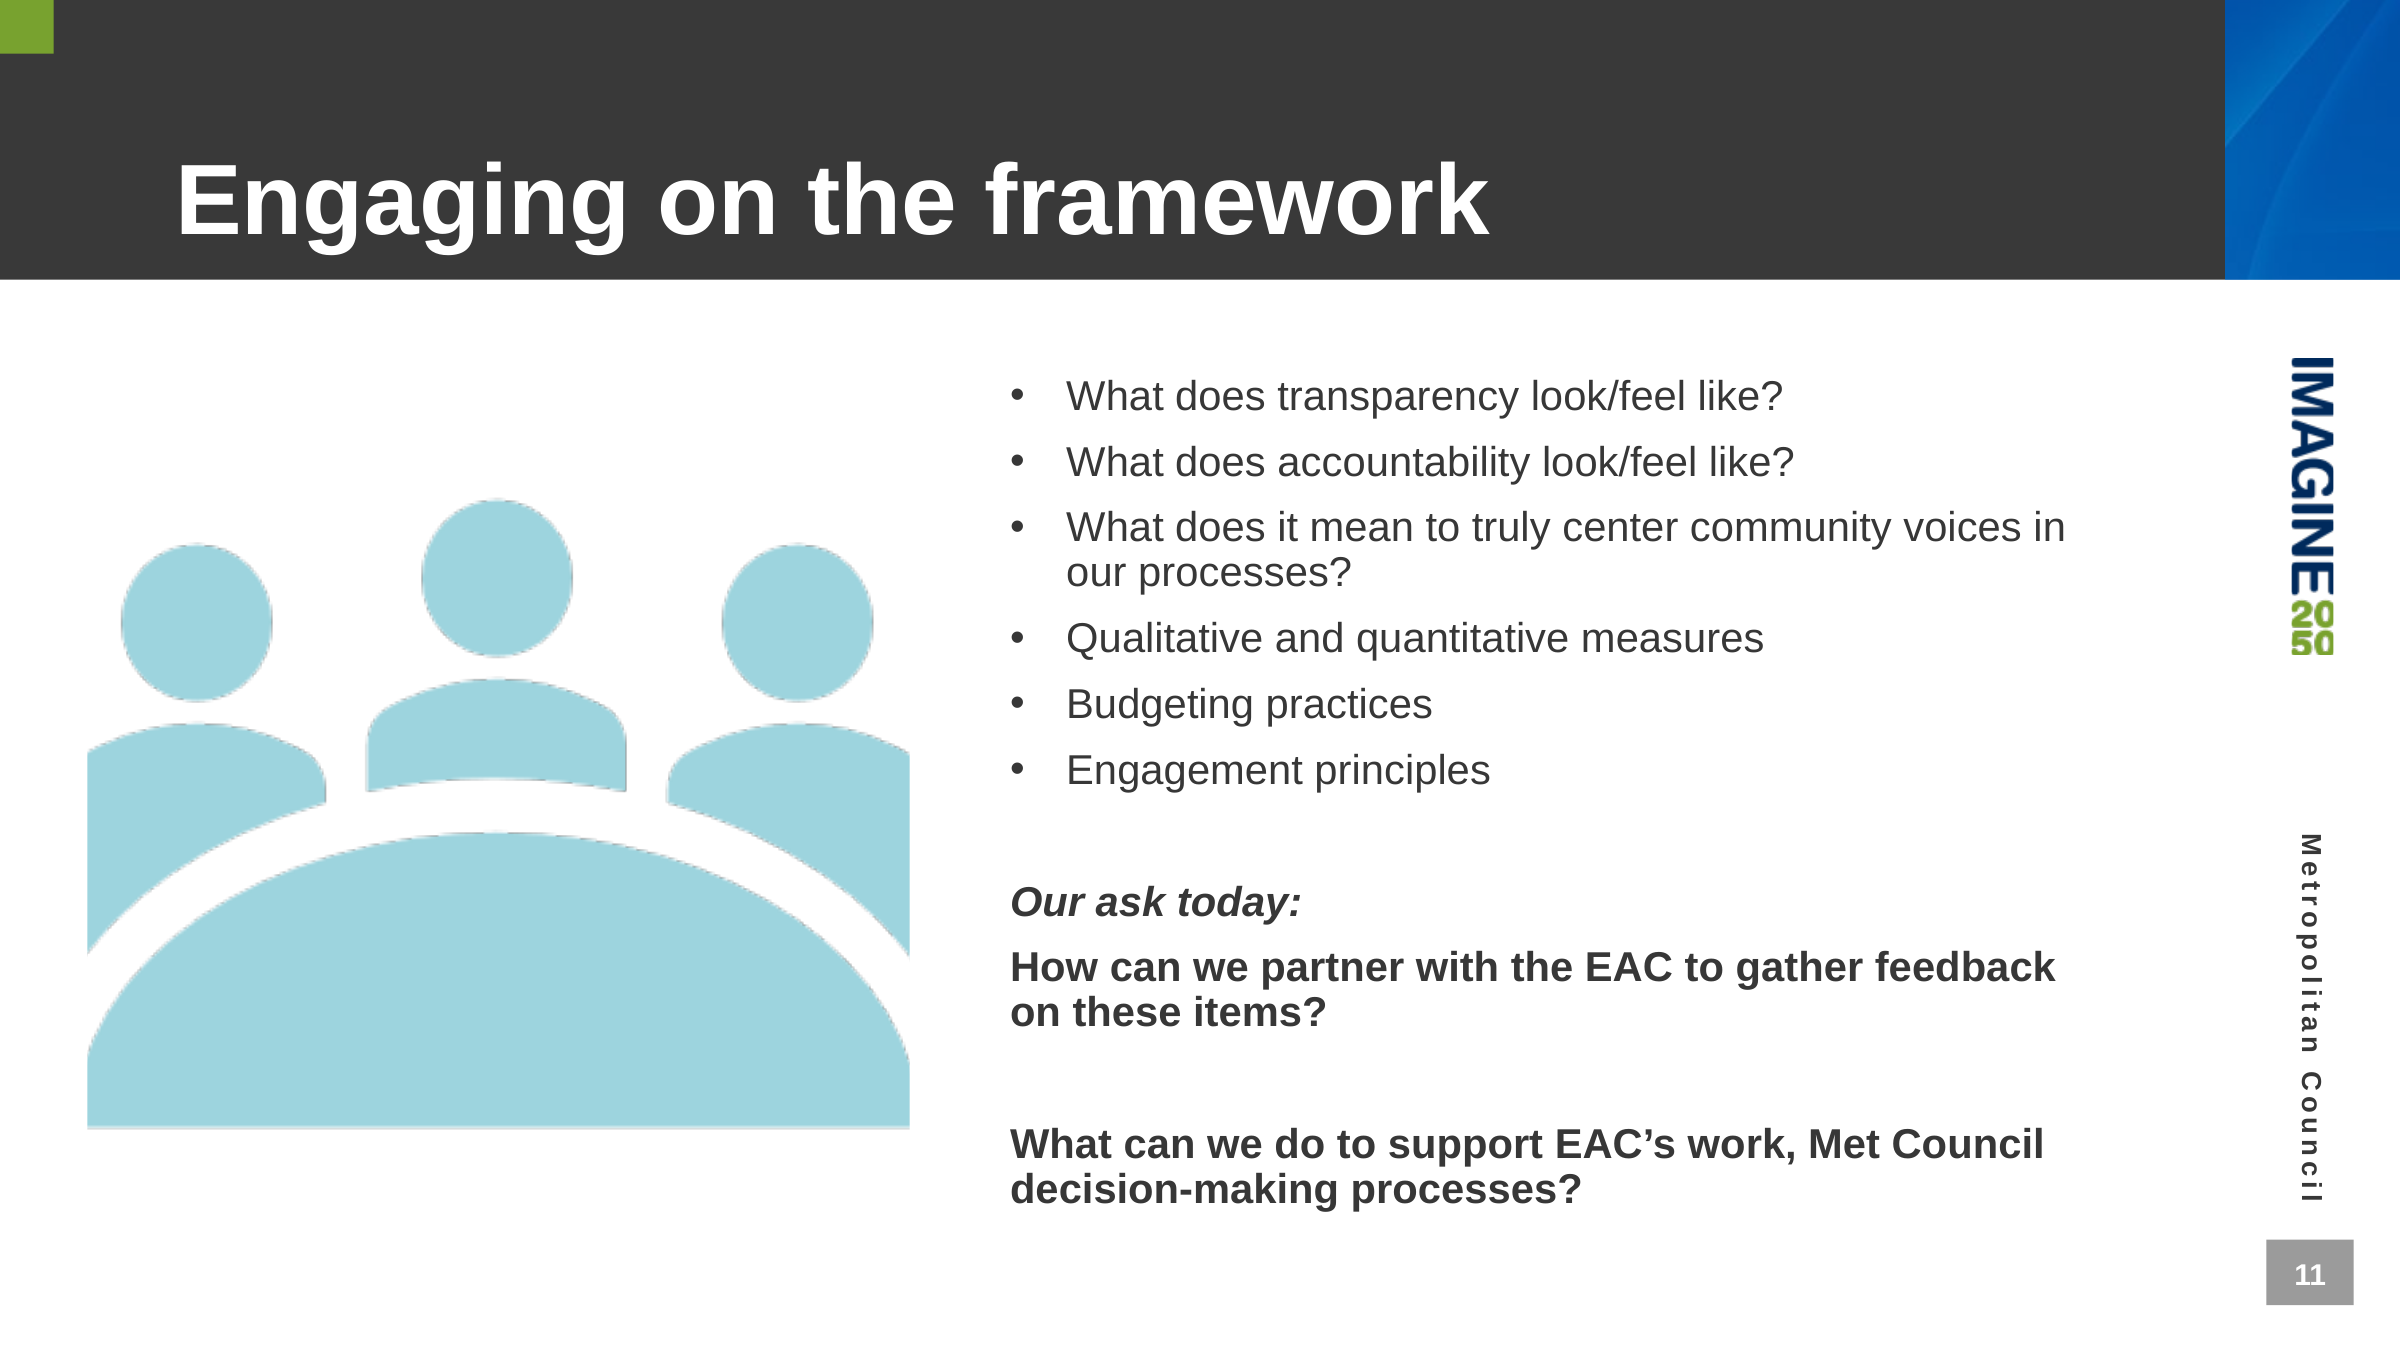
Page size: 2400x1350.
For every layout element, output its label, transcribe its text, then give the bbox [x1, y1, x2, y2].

list What does transparency look/feel like? What does accountability look/feel like? What does it mean to truly center community voices in our processes? Qualitative and quantitative measures Budgeting practices Engagement principles Our ask today: How can we partner with the EAC to gather feedback on these items? What can we do to support EAC’s work, Met Council decision-making processes? [994, 366, 2100, 1161]
picture [2225, 0, 2400, 280]
picture [87, 279, 910, 1350]
title Engaging on the framework [160, 62, 2100, 265]
